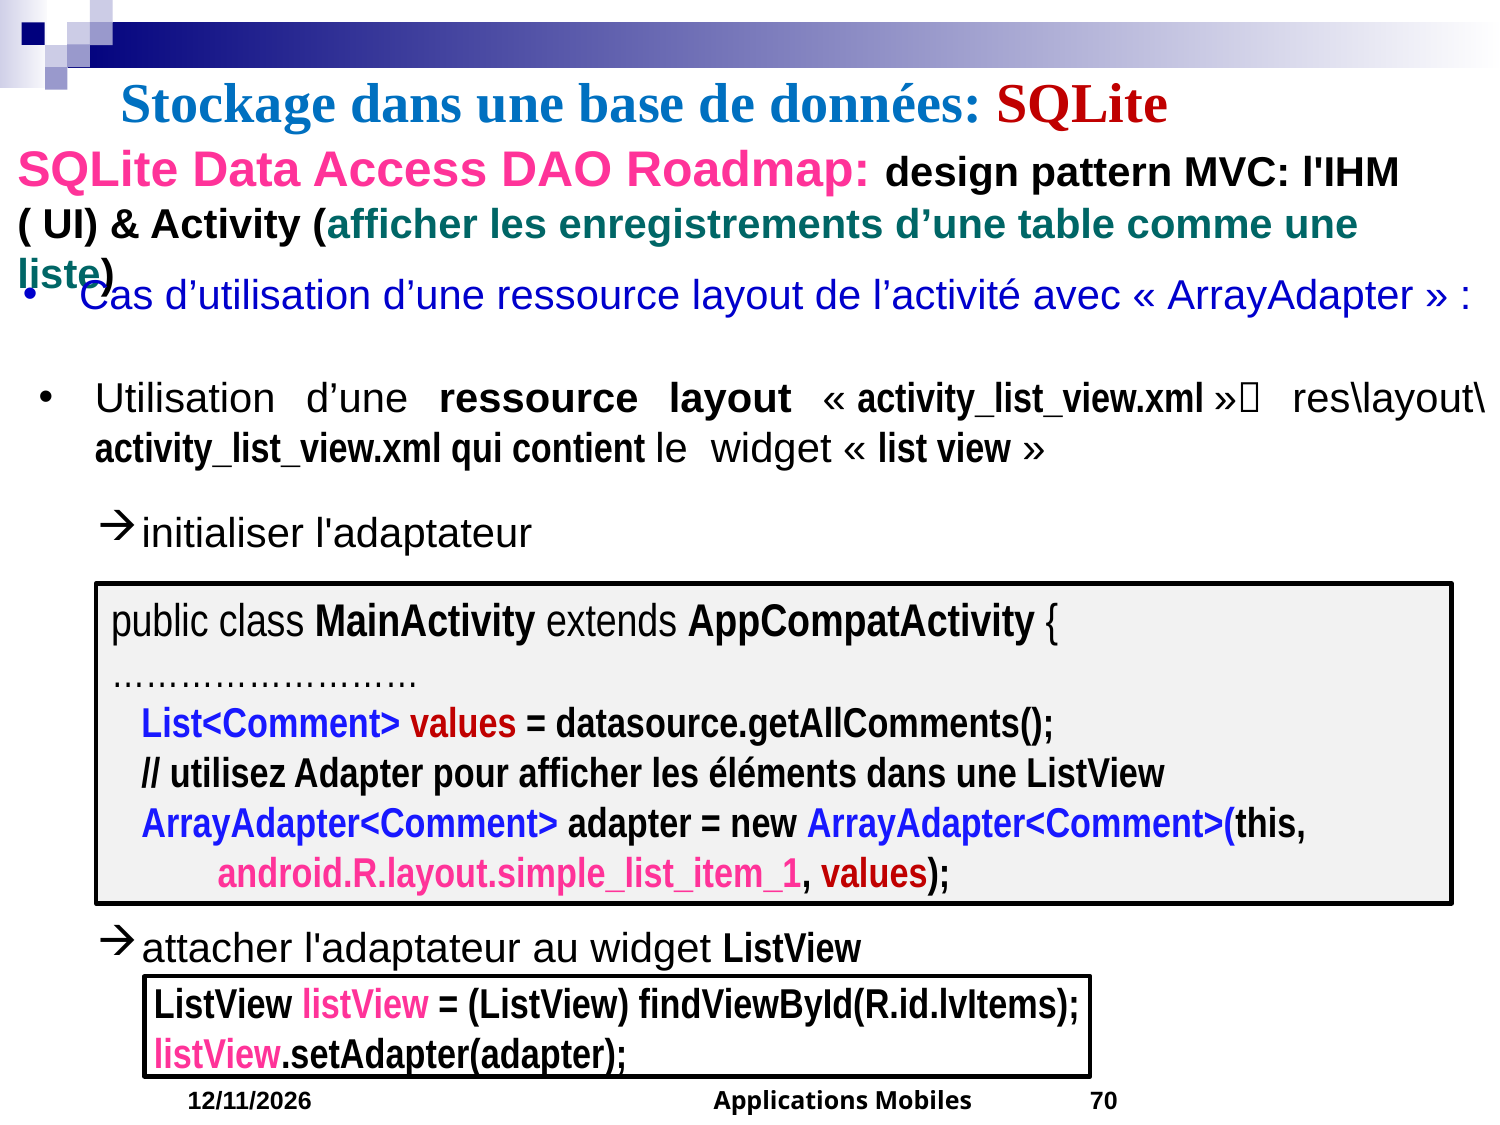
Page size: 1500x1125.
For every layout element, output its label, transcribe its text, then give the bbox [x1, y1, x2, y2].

footer Applications Mobiles [512, 1079, 988, 1123]
text_box SQLite Data Access DAO Roadmap: design pattern MVC: l'IHM ( UI) & Activity (afficher les enregistrements d’une table comme une liste) [2, 129, 1460, 304]
text_box public class MainActivity extends AppCompatActivity { ……………………… List<Comment> values = datasource.getAllComments(); // utilisez Adapter pour afficher les éléments dans une ListView ArrayAdapter<Comment> adapter = new ArrayAdapter<Comment>(this, android.R.layout.simple_list_item_1, values); [94, 581, 1454, 906]
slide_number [74, 1043, 426, 1123]
title Stockage dans une base de données: SQLite [105, 23, 1500, 177]
slide_number 70 [1074, 1043, 1426, 1123]
text_box ListView listView = (ListView) findViewById(R.id.lvItems); listView.setAdapter(adapter); [142, 974, 1092, 1079]
text_box Cas d’utilisation d’une ressource layout de l’activité avec « ArrayAdapter » : [8, 260, 1500, 326]
text_box Utilisation d’une ressource layout « activity_list_view.xml » res\layout\activity_list_view.xml qui contient le widget « list view » initialiser l'adaptateur attacher l'adaptateur au widget ListView [23, 363, 1500, 978]
